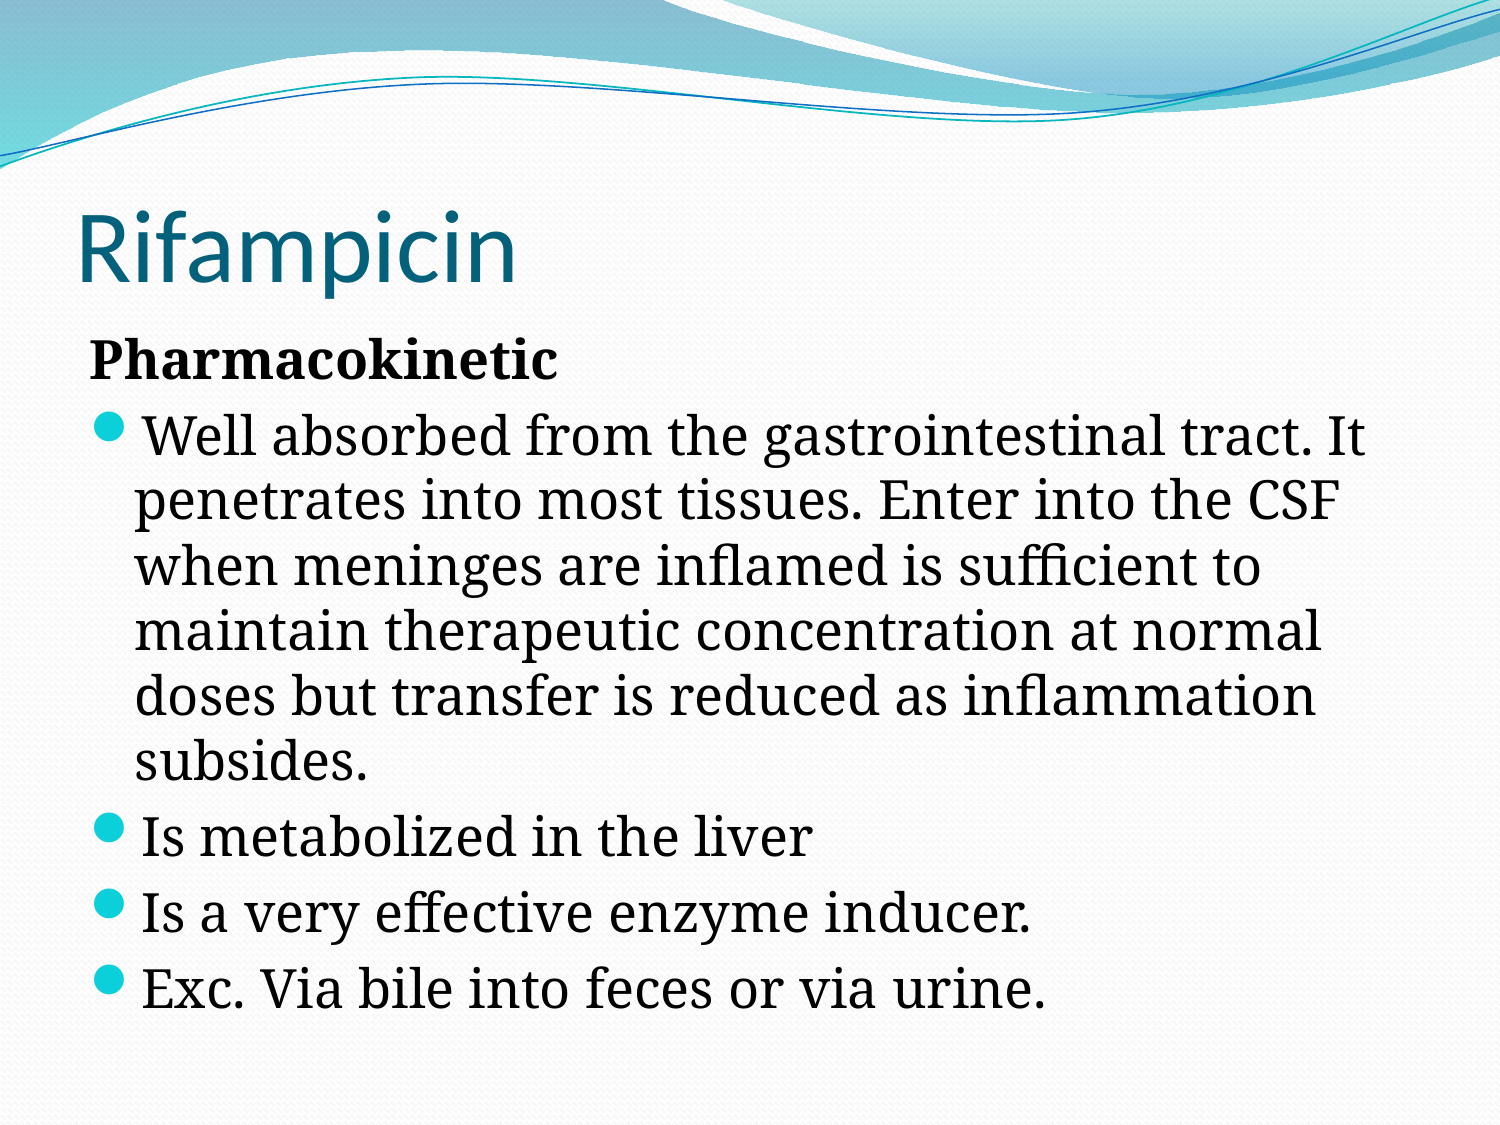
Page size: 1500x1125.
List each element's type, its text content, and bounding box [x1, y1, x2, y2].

list Pharmacokinetic Well absorbed from the gastrointestinal tract. It penetrates into most tissues. Enter into the CSF when meninges are inflamed is sufficient to maintain therapeutic concentration at normal doses but transfer is reduced as inflammation subsides. Is metabolized in the liver Is a very effective enzyme inducer. Exc. Via bile into feces or via urine. [75, 317, 1425, 1038]
title Rifampicin [75, 115, 1425, 303]
